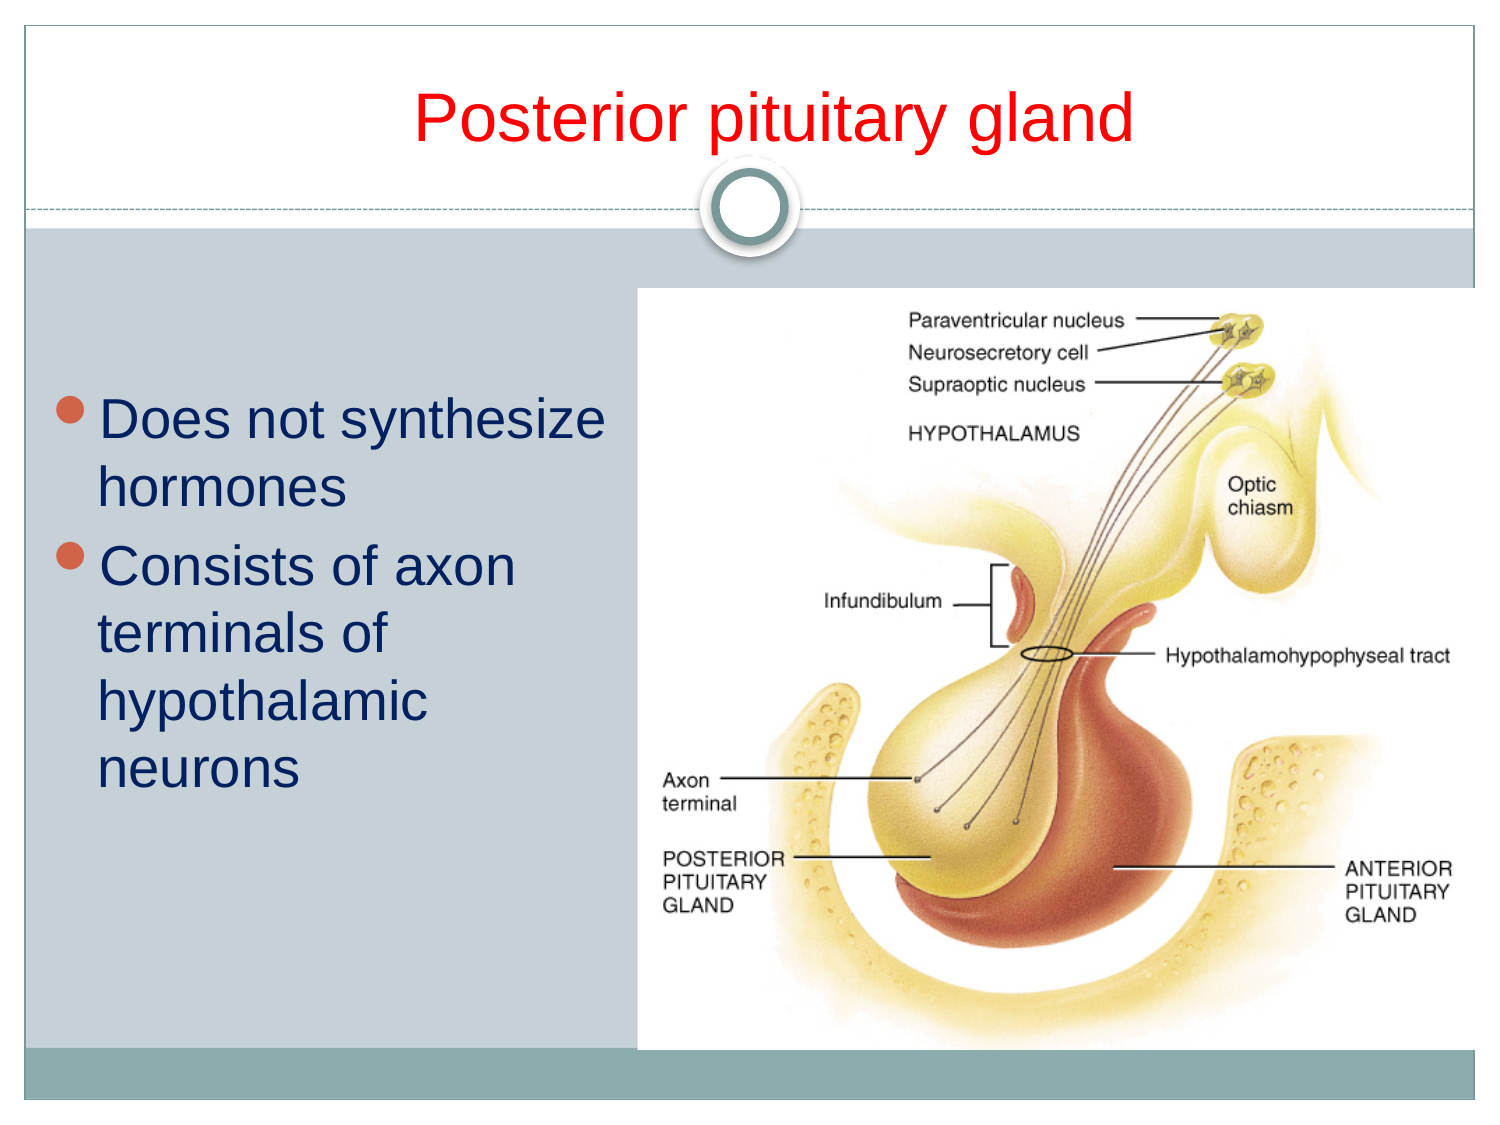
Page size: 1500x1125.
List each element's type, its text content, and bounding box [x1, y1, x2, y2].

picture [637, 287, 1476, 1051]
list Does not synthesize hormones Consists of axon terminals of hypothalamic neurons [37, 375, 630, 813]
text_box Posterior pituitary gland [75, 37, 1475, 163]
title Posterior Pituitary Gland [0, 0, 1500, 188]
